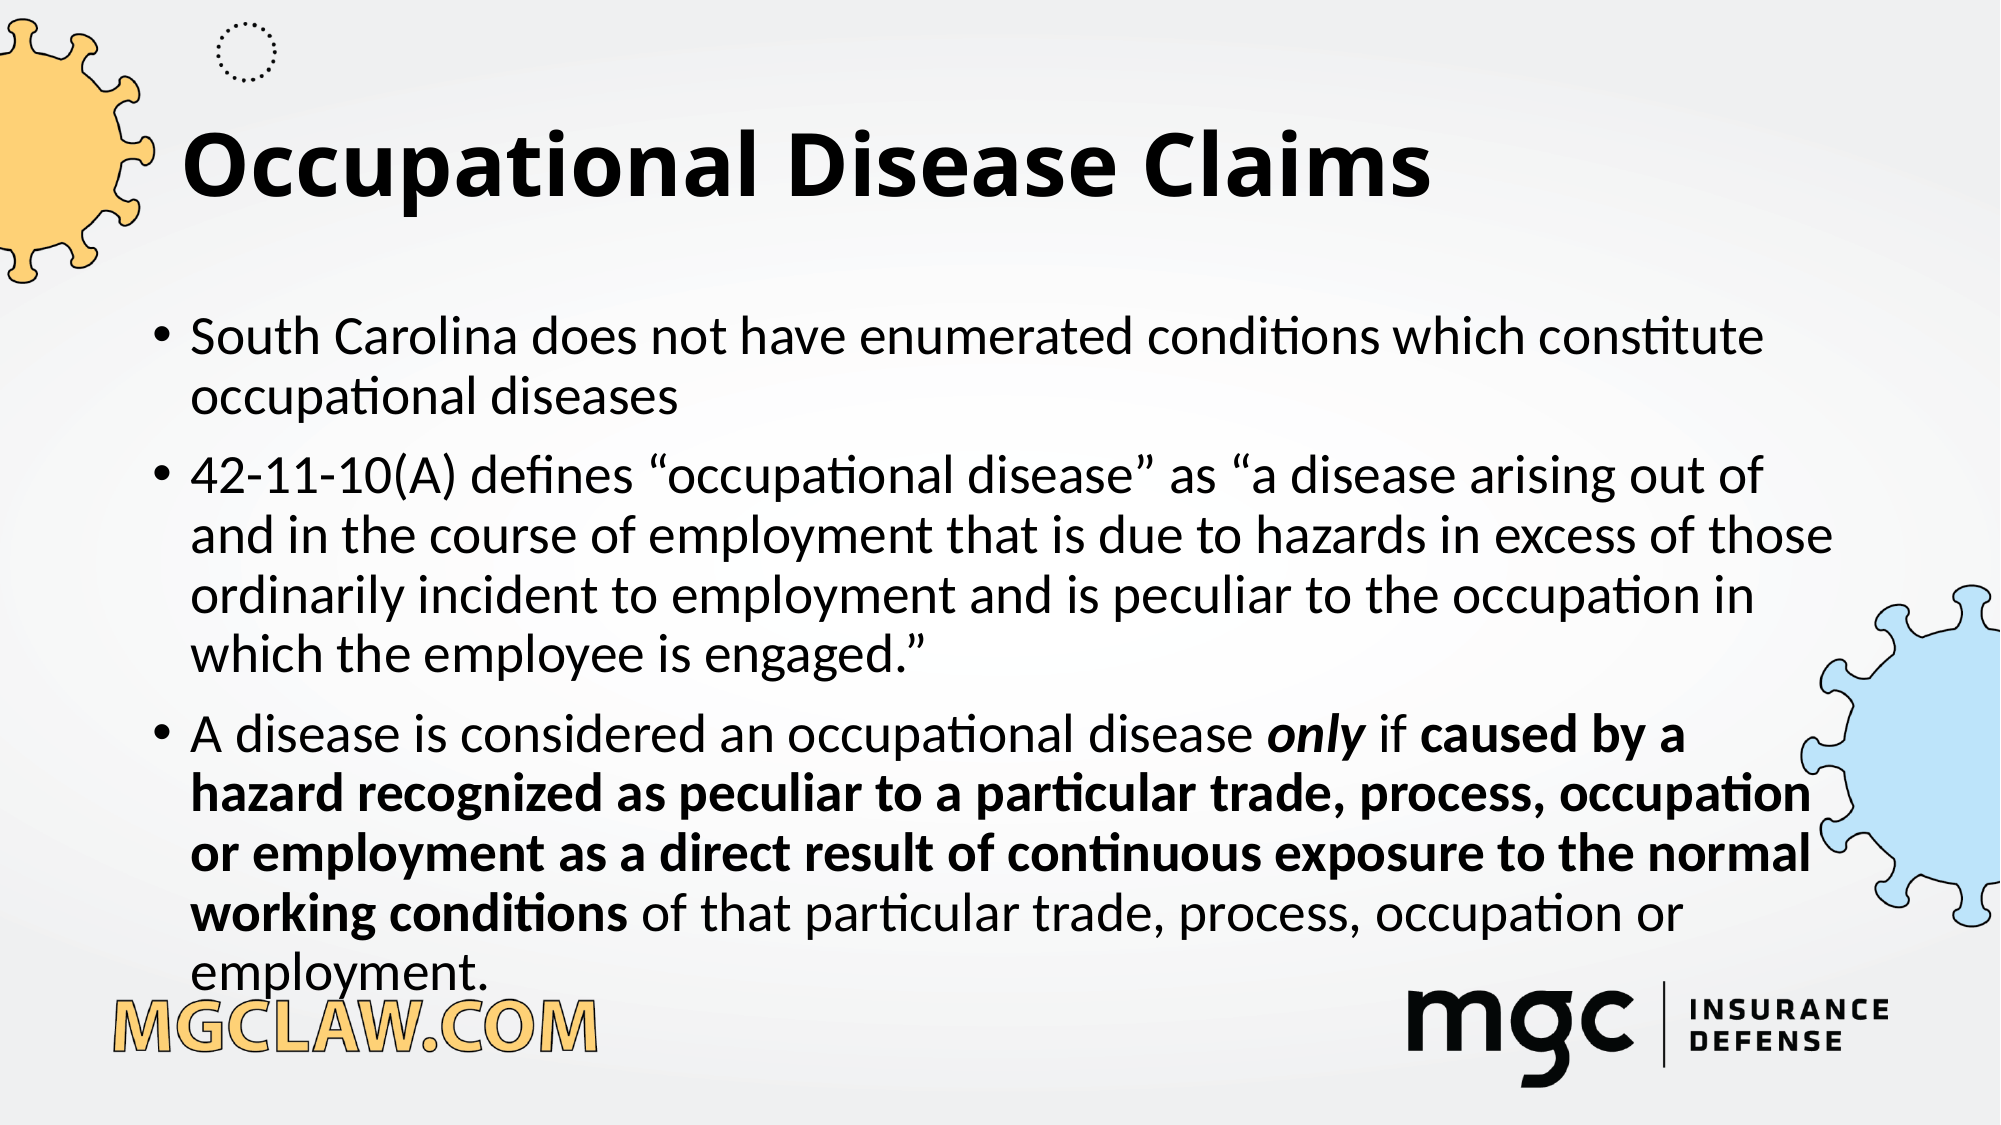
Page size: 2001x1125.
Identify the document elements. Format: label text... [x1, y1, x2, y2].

list South Carolina does not have enumerated conditions which constitute occupational diseases 42-11-10(A) defines “occupational disease” as “a disease arising out of and in the course of employment that is due to hazards in excess of those ordinarily incident to employment and is peculiar to the occupation in which the employee is engaged.” A disease is considered an occupational disease only if caused by a hazard recognized as peculiar to a particular trade, process, occupation or employment as a direct result of continuous exposure to the normal working conditions of that particular trade, process, occupation or employment. [137, 299, 1863, 1014]
picture [0, 0, 2000, 1125]
title Occupational Disease Claims [165, 59, 1835, 278]
